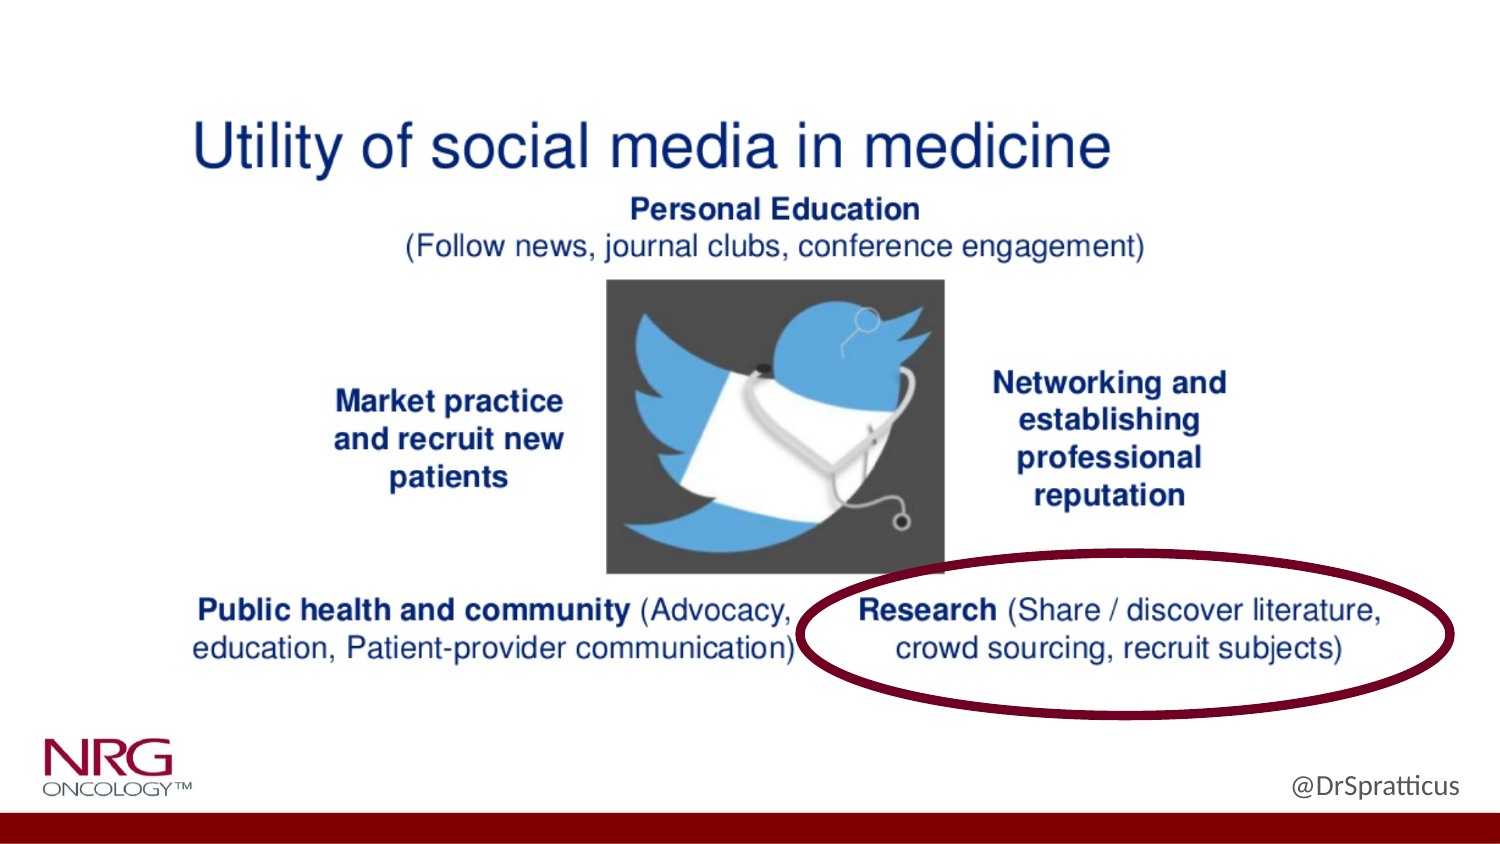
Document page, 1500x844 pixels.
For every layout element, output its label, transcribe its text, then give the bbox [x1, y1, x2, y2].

text_box [852, 586, 1453, 718]
picture [162, 96, 1389, 673]
picture [30, 725, 209, 803]
text_box @DrSpratticus [799, 759, 1475, 809]
